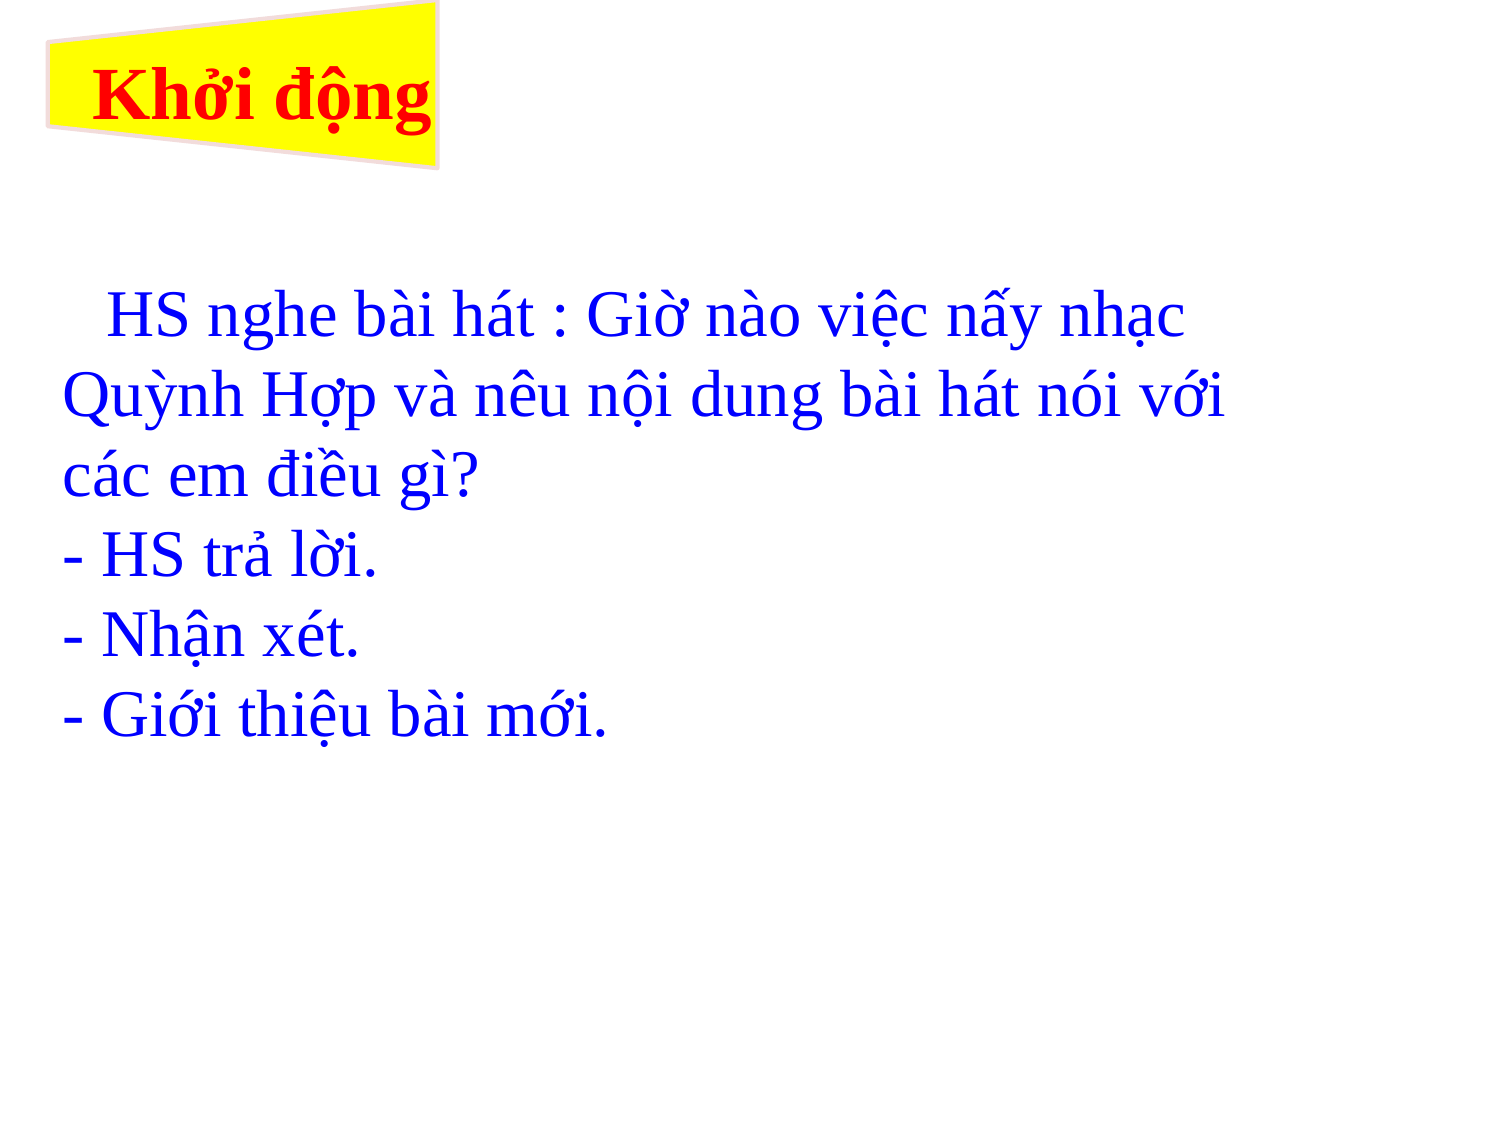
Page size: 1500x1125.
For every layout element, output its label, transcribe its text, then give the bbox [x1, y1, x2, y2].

title Khởi động [0, 0, 738, 188]
text_box HS nghe bài hát : Giờ nào việc nấy nhạc Quỳnh Hợp và nêu nội dung bài hát nói với các em điều gì? - HS trả lời. - Nhận xét. - Giới thiệu bài mới. [47, 262, 1320, 757]
